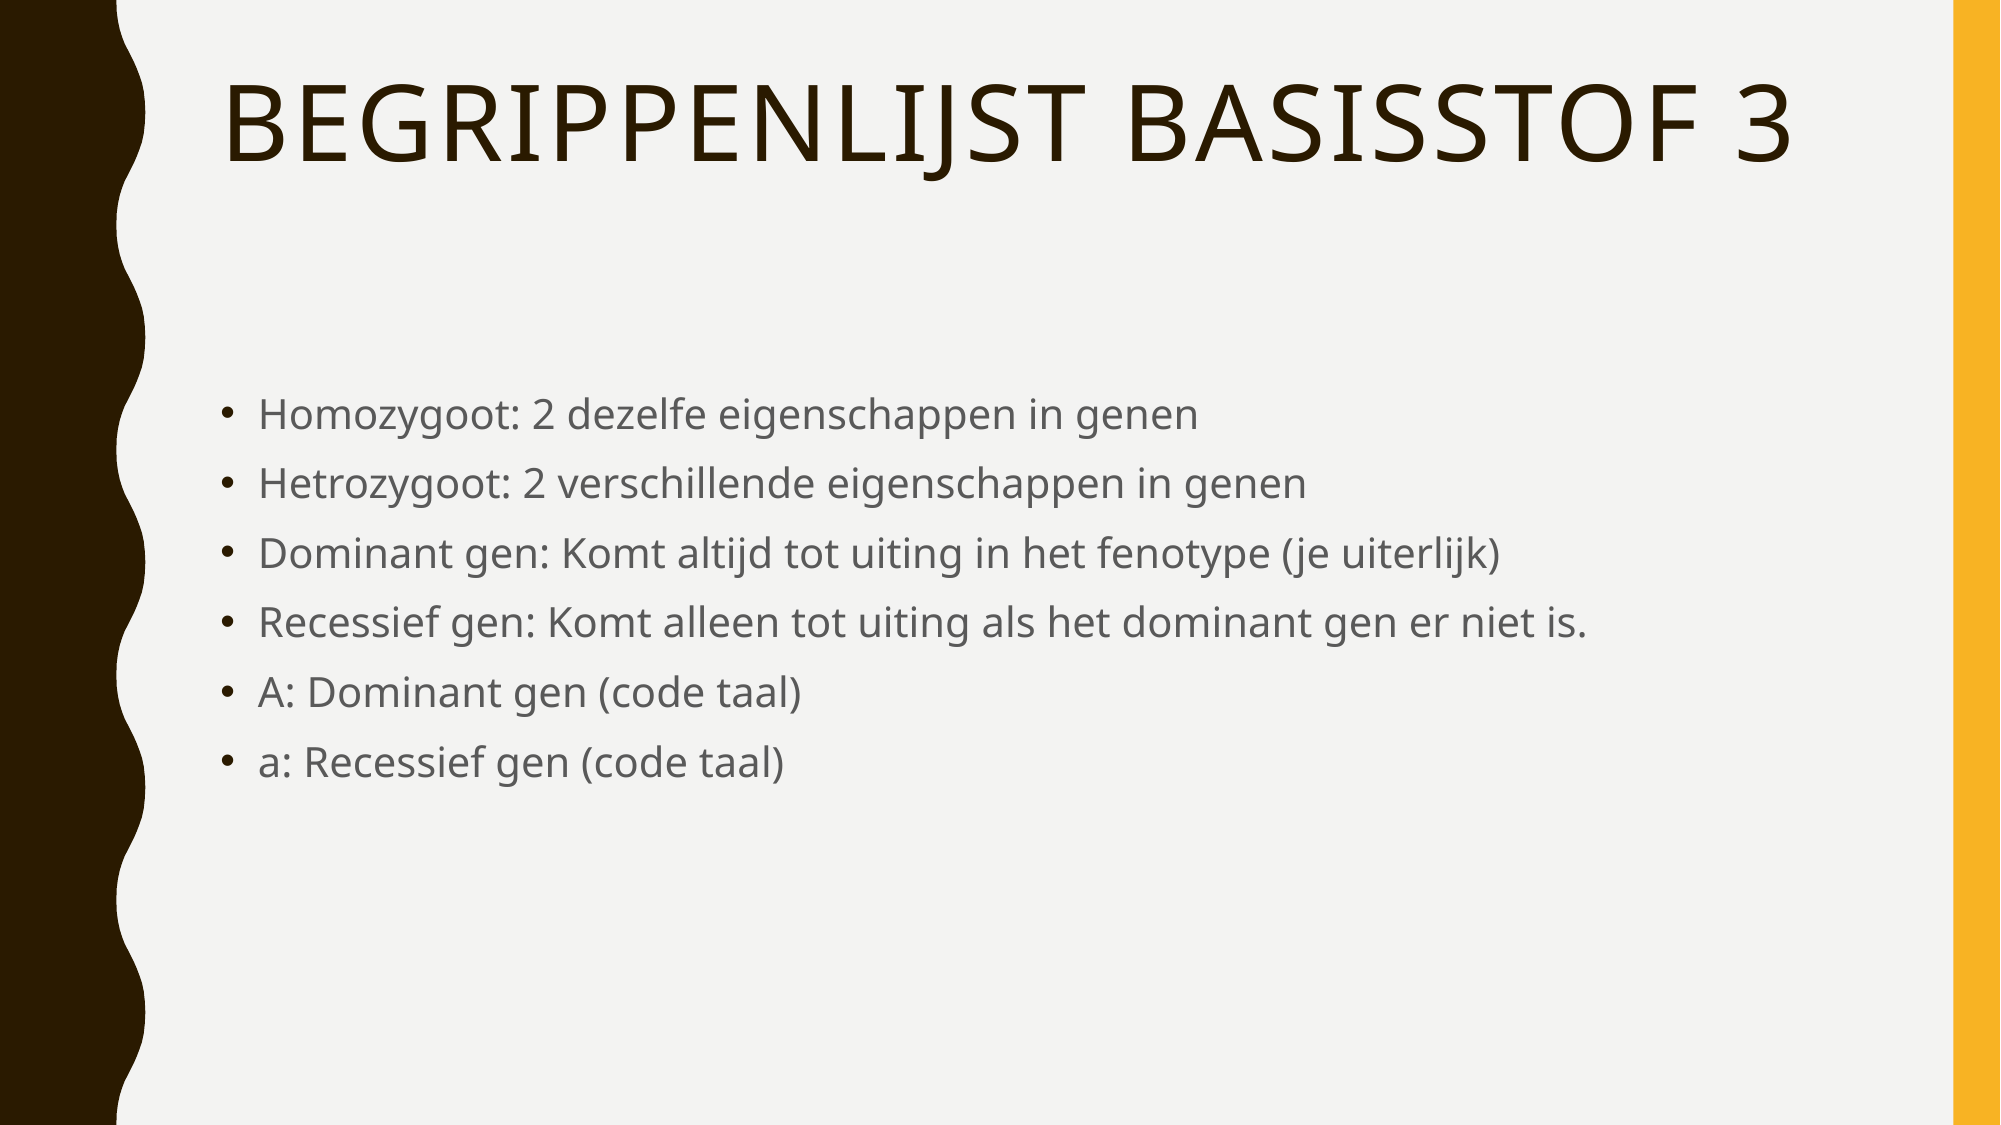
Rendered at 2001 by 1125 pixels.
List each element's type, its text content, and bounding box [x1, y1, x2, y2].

list Homozygoot: 2 dezelfe eigenschappen in genen Hetrozygoot: 2 verschillende eigenschappen in genen Dominant gen: Komt altijd tot uiting in het fenotype (je uiterlijk) Recessief gen: Komt alleen tot uiting als het dominant gen er niet is. A: Dominant gen (code taal) a: Recessief gen (code taal) [205, 375, 1875, 965]
title Begrippenlijst basisstof 3 [205, 62, 1875, 308]
